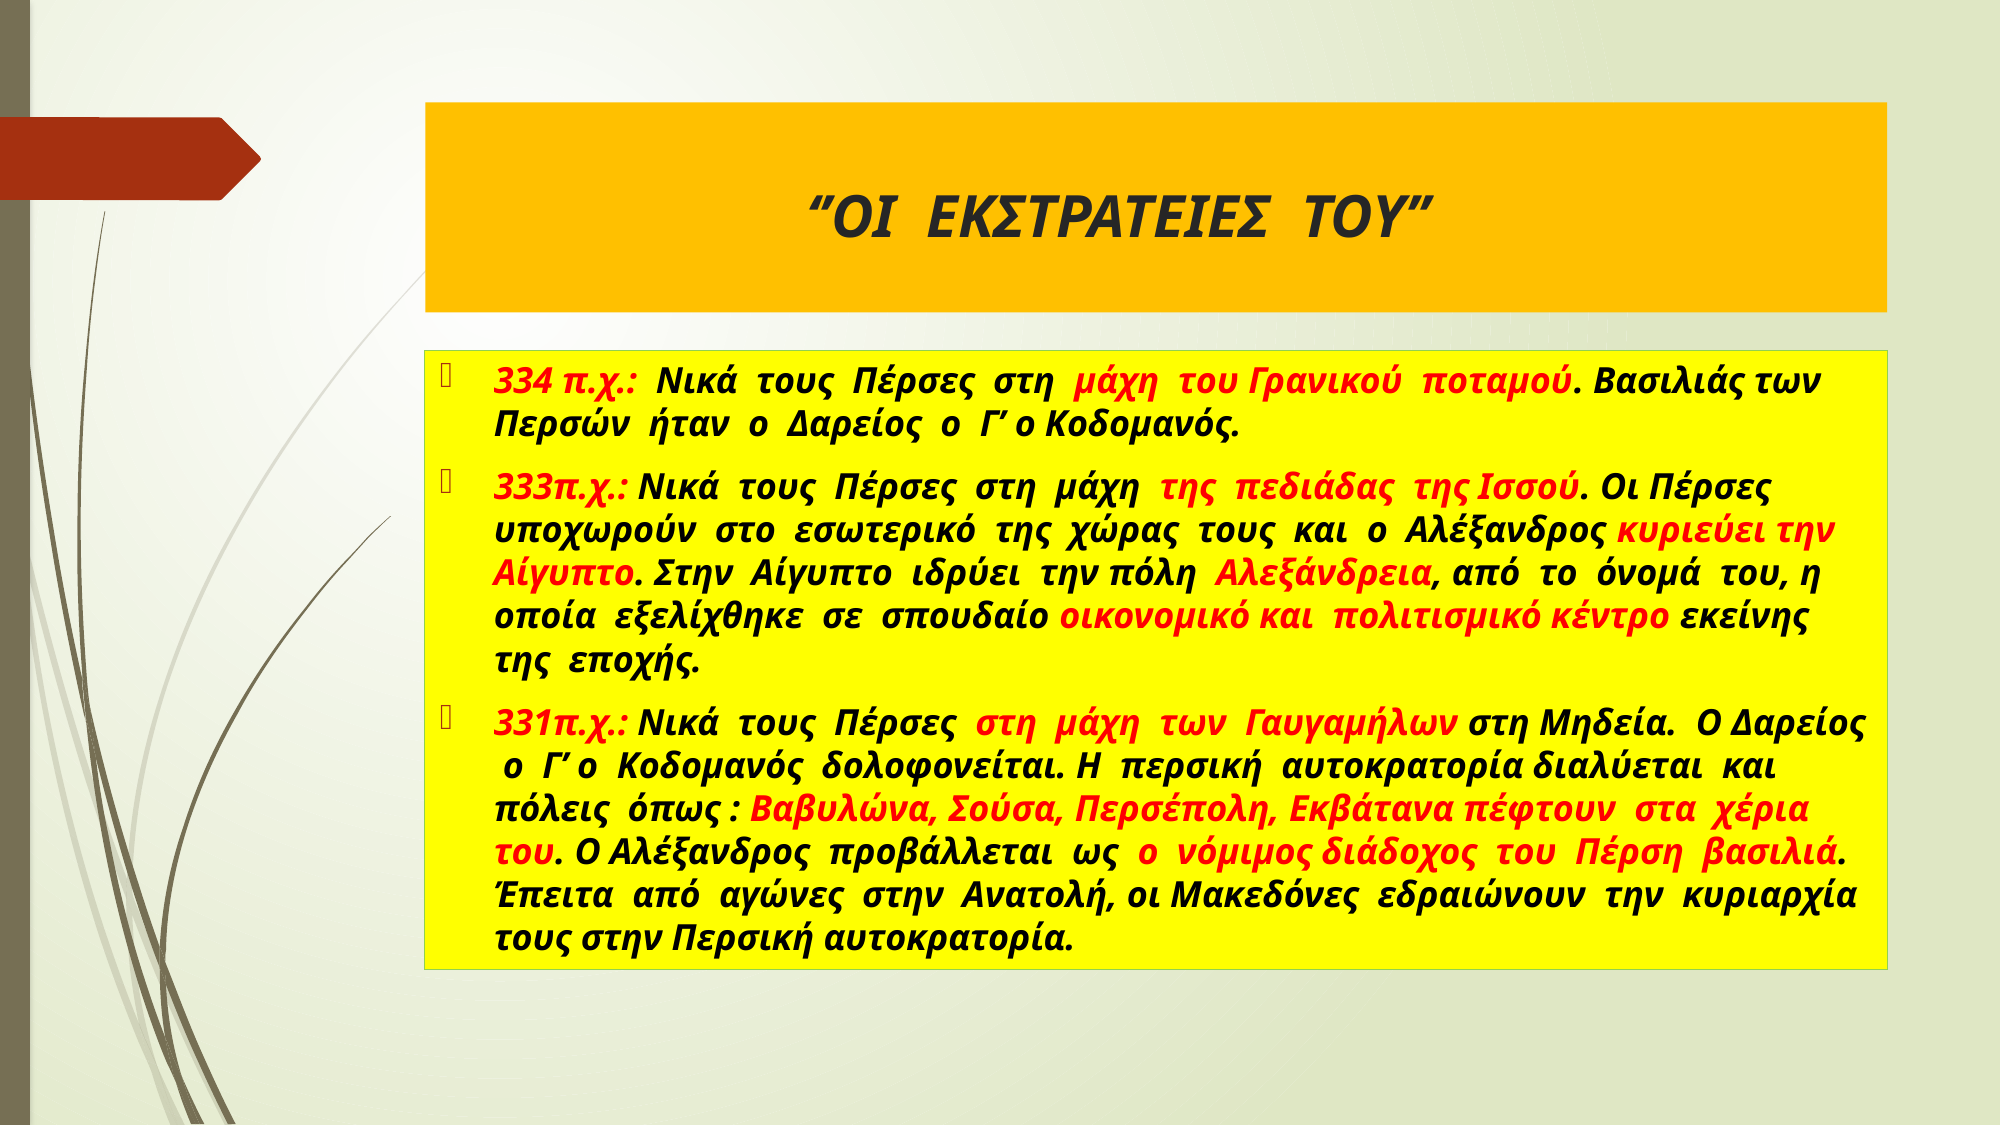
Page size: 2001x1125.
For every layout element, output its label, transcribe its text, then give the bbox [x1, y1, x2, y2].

list 334 π.χ.: Νικά τους Πέρσες στη μάχη του Γρανικού ποταμού. Βασιλιάς των Περσών ήταν ο Δαρείος ο Γ’ ο Κοδομανός. 333π.χ.: Νικά τους Πέρσες στη μάχη της πεδιάδας της Ισσού. Οι Πέρσες υποχωρούν στο εσωτερικό της χώρας τους και ο Αλέξανδρος κυριεύει την Αίγυπτο. Στην Αίγυπτο ιδρύει την πόλη Αλεξάνδρεια, από το όνομά του, η οποία εξελίχθηκε σε σπουδαίο οικονομικό και πολιτισμικό κέντρο εκείνης της εποχής. 331π.χ.: Νικά τους Πέρσες στη μάχη των Γαυγαμήλων στη Μηδεία. Ο Δαρείος ο Γ’ ο Κοδομανός δολοφονείται. Η περσική αυτοκρατορία διαλύεται και πόλεις όπως : Βαβυλώνα, Σούσα, Περσέπολη, Εκβάτανα πέφτουν στα χέρια του. Ο Αλέξανδρος προβάλλεται ως ο νόμιμος διάδοχος του Πέρση βασιλιά. Έπειτα από αγώνες στην Ανατολή, οι Μακεδόνες εδραιώνουν την κυριαρχία τους στην Περσική αυτοκρατορία. [424, 350, 1888, 970]
title ‘’ΟΙ ΕΚΣΤΡΑΤΕΙΕΣ ΤΟΥ’’ [425, 102, 1888, 313]
